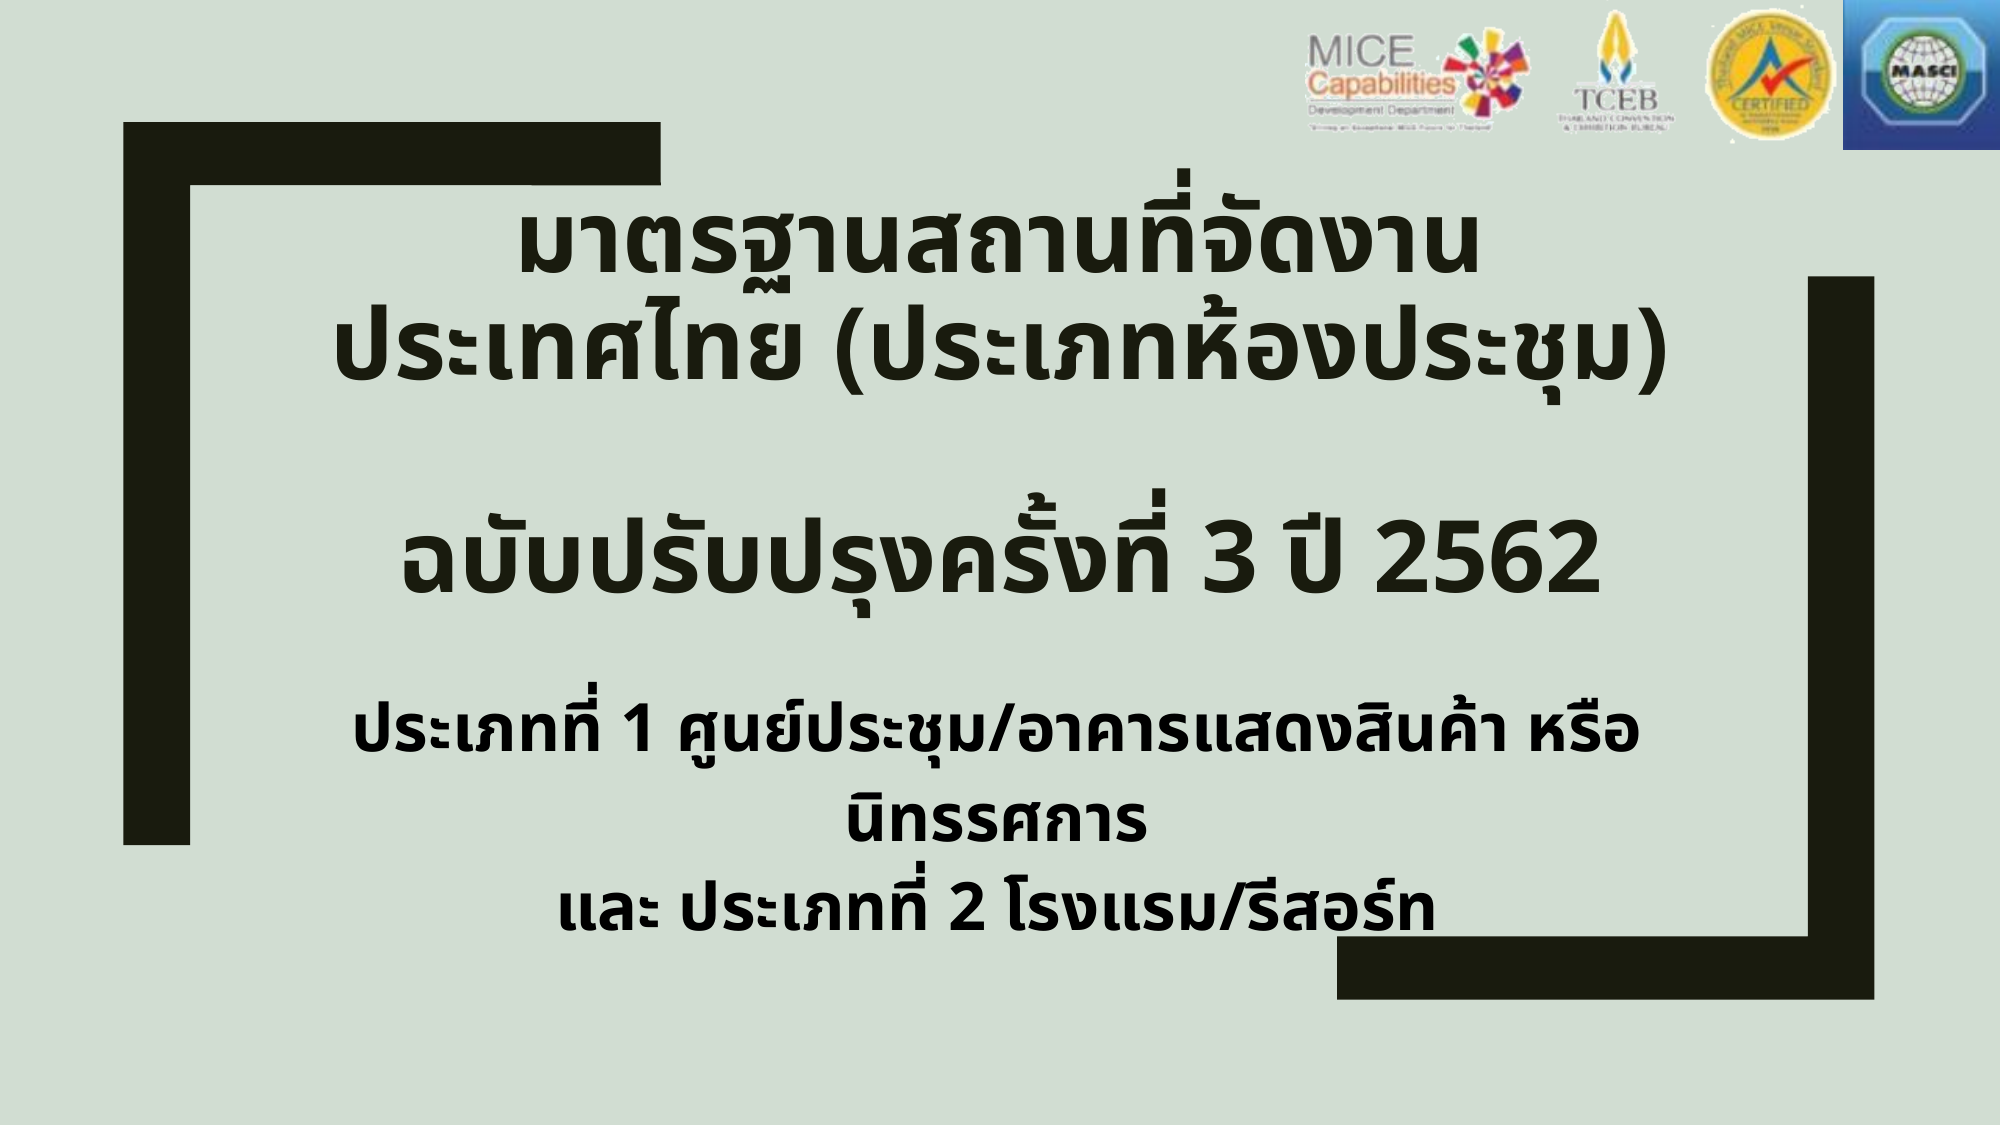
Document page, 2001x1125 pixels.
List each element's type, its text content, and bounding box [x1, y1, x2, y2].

title มาตรฐานสถานที่จัดงานประเทศไทย (ประเภทห้องประชุม) ฉบับปรับปรุงครั้งที่ 3 ปี 2562 [314, 277, 1686, 622]
subtitle ประเภทที่ 1 ศูนย์ประชุม/อาคารแสดงสินค้า หรือ นิทรรศการ และ ประเภทที่ 2 โรงแรม/รีสอร์ท [190, 667, 1804, 846]
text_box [1305, 0, 2000, 150]
